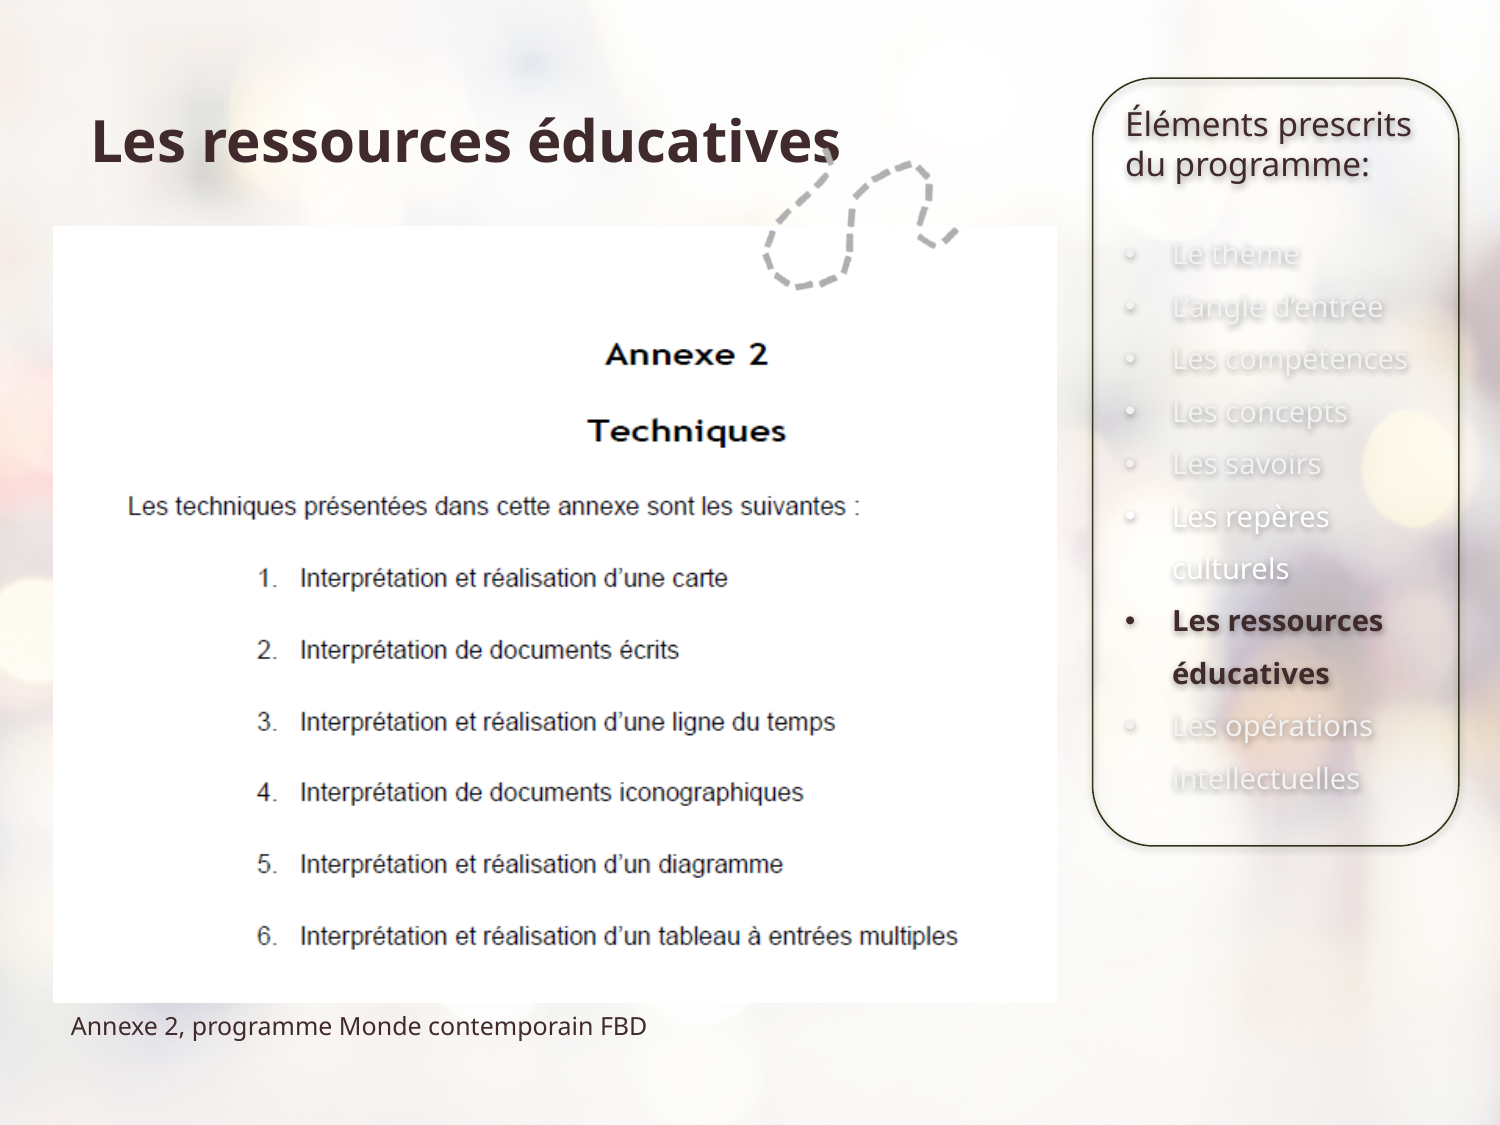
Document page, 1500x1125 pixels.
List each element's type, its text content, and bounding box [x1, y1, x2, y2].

text_box Annexe 2, programme Monde contemporain FBD [56, 1012, 942, 1048]
picture [52, 133, 1057, 1004]
text_box Éléments prescrits du programme: Le thème L’angle d’entrée Les compétences Les concepts Les savoirs Les repères culturels Les ressources éducatives Les opérations intellectuelles [1091, 77, 1460, 847]
title Les ressources éducatives [75, 45, 1425, 233]
